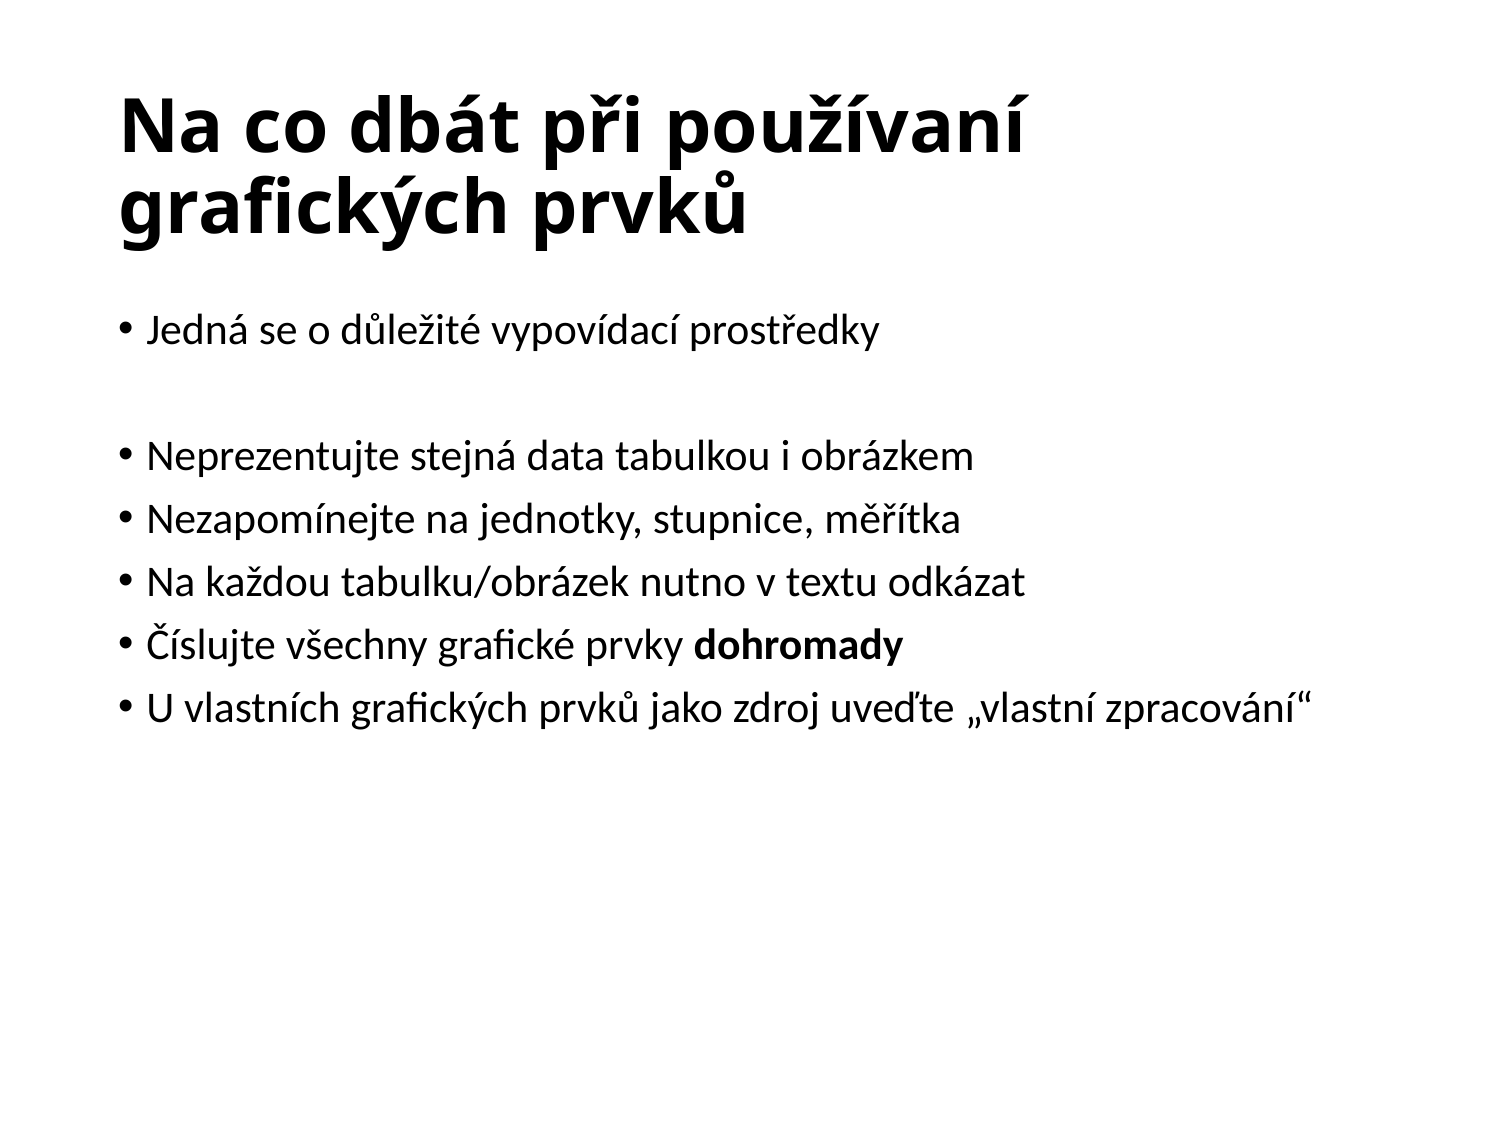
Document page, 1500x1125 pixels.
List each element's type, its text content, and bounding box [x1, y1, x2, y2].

list Jedná se o důležité vypovídací prostředky Neprezentujte stejná data tabulkou i obrázkem Nezapomínejte na jednotky, stupnice, měřítka Na každou tabulku/obrázek nutno v textu odkázat Číslujte všechny grafické prvky dohromady U vlastních grafických prvků jako zdroj uveďte „vlastní zpracování“ [103, 299, 1397, 1014]
title Na co dbát při používaní grafických prvků [103, 59, 1397, 278]
